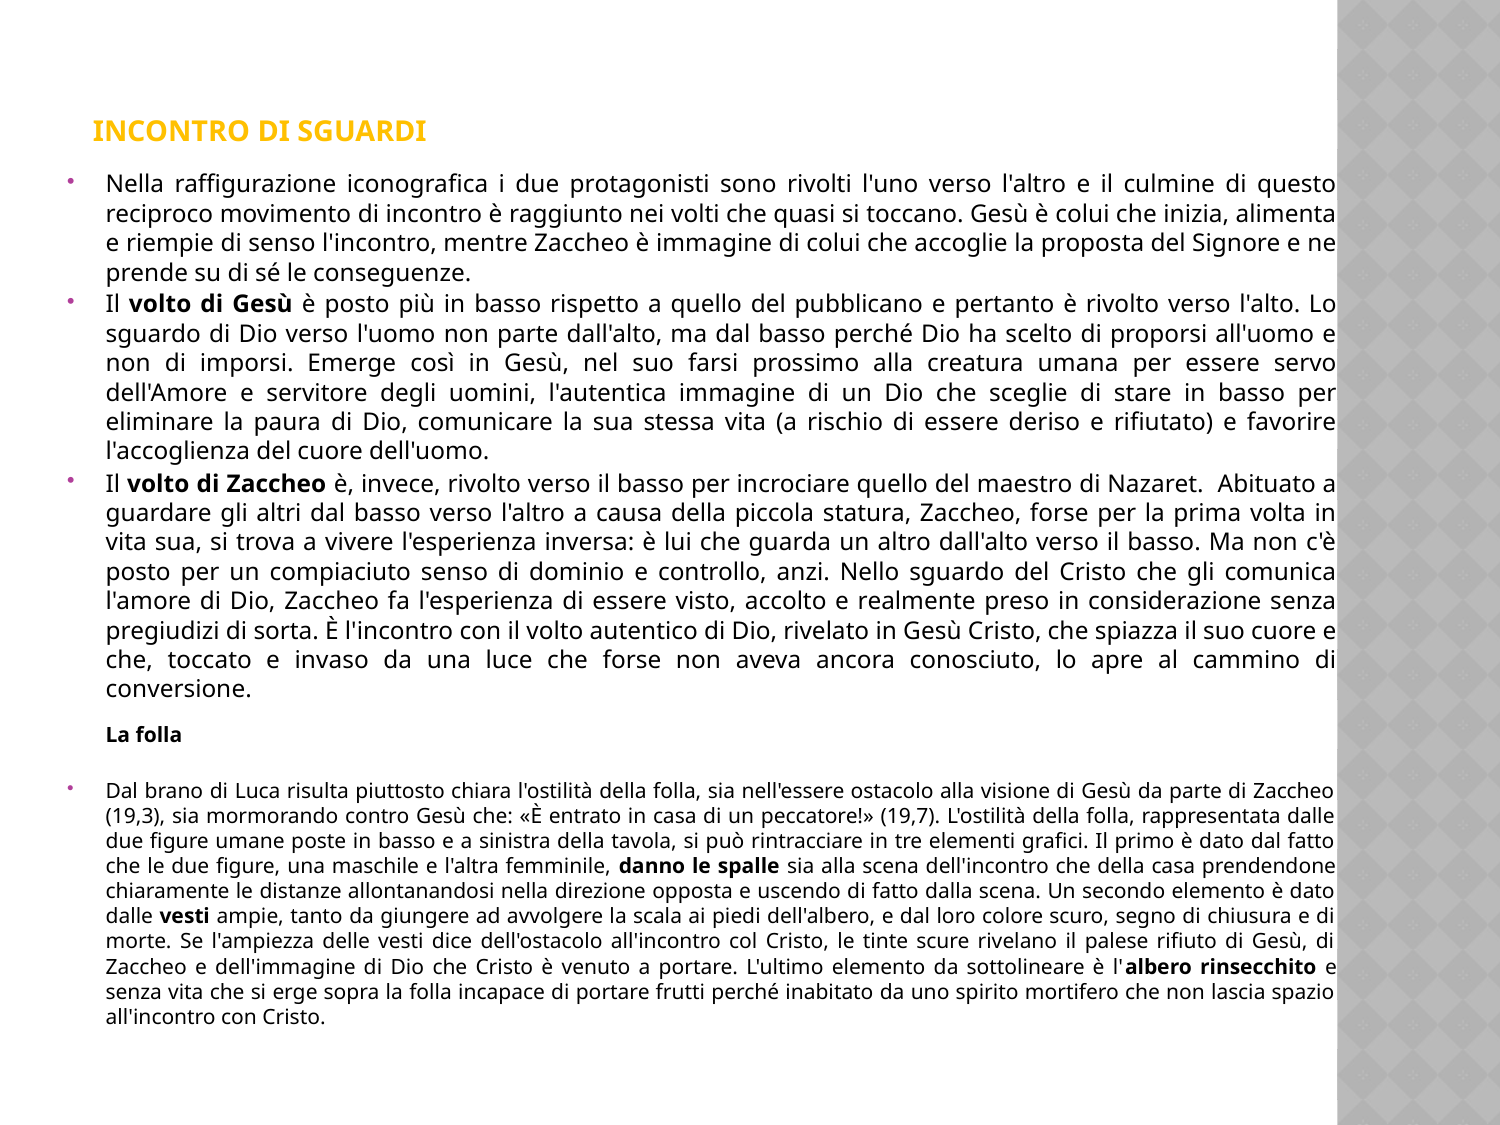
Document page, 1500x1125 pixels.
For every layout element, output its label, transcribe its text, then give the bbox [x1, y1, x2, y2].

list Nella raffigurazione iconografica i due protagonisti sono rivolti l'uno verso l'altro e il culmine di questo reciproco movimento di incontro è raggiunto nei volti che quasi si toccano. Gesù è colui che inizia, alimenta e riempie di senso l'incontro, mentre Zaccheo è immagine di colui che accoglie la proposta del Signore e ne prende su di sé le conseguenze. Il volto di Gesù è posto più in basso rispetto a quello del pubblicano e pertanto è rivolto verso l'alto. Lo sguardo di Dio verso l'uomo non parte dall'alto, ma dal basso perché Dio ha scelto di proporsi all'uomo e non di imporsi. Emerge così in Gesù, nel suo farsi prossimo alla creatura umana per essere servo dell'Amore e servitore degli uomini, l'autentica immagine di un Dio che sceglie di stare in basso per eliminare la paura di Dio, comunicare la sua stessa vita (a rischio di essere deriso e rifiutato) e favorire l'accoglienza del cuore dell'uomo. Il volto di Zaccheo è, invece, rivolto verso il basso per incrociare quello del maestro di Nazaret. Abituato a guardare gli altri dal basso verso l'altro a causa della piccola statura, Zaccheo, forse per la prima volta in vita sua, si trova a vivere l'esperienza inversa: è lui che guarda un altro dall'alto verso il basso. Ma non c'è posto per un compiaciuto senso di dominio e controllo, anzi. Nello sguardo del Cristo che gli comunica l'amore di Dio, Zaccheo fa l'esperienza di essere visto, accolto e realmente preso in considerazione senza pregiudizi di sorta. È l'incontro con il volto autentico di Dio, rivelato in Gesù Cristo, che spiazza il suo cuore e che, toccato e invaso da una luce che forse non aveva ancora conosciuto, lo apre al cammino di conversione. La folla Dal brano di Luca risulta piuttosto chiara l'ostilità della folla, sia nell'essere ostacolo alla visione di Gesù da parte di Zaccheo (19,3), sia mormorando contro Gesù che: «È entrato in casa di un peccatore!» (19,7). L'ostilità della folla, rappresentata dalle due figure umane poste in basso e a sinistra della tavola, si può rintracciare in tre elementi grafici. Il primo è dato dal fatto che le due figure, una maschile e l'altra femminile, danno le spalle sia alla scena dell'incontro che della casa prendendone chiaramente le distanze allontanandosi nella direzione opposta e uscendo di fatto dalla scena. Un secondo elemento è dato dalle vesti ampie, tanto da giungere ad avvolgere la scala ai piedi dell'albero, e dal loro colore scuro, segno di chiusura e di morte. Se l'ampiezza delle vesti dice dell'ostacolo all'incontro col Cristo, le tinte scure rivelano il palese rifiuto di Gesù, di Zaccheo e dell'immagine di Dio che Cristo è venuto a portare. L'ultimo elemento da sottolineare è l'albero rinsecchito e senza vita che si erge sopra la folla incapace di portare frutti perché inabitato da uno spirito mortifero che non lascia spazio all'incontro con Cristo. [53, 160, 1352, 1083]
title INCONTRO DI SGUARDI [75, 52, 1263, 160]
